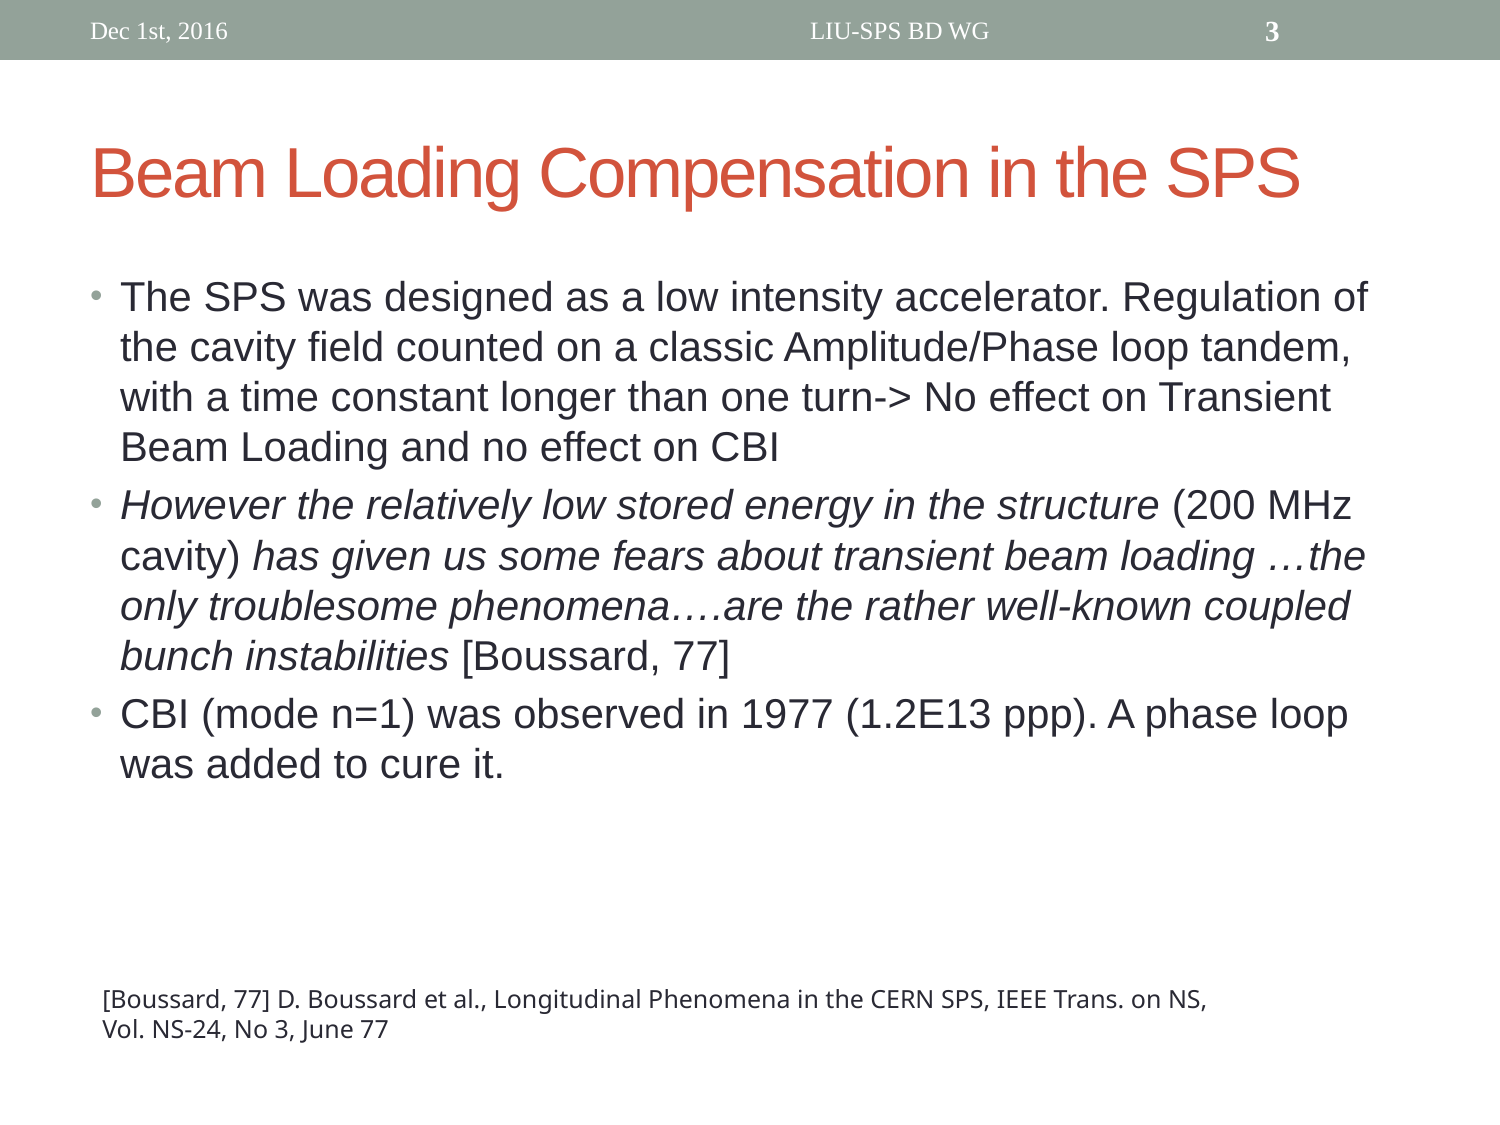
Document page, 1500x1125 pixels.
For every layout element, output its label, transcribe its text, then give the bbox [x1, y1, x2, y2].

title Beam Loading Compensation in the SPS [75, 87, 1425, 250]
text_box [Boussard, 77] D. Boussard et al., Longitudinal Phenomena in the CERN SPS, IEEE Trans. on NS, Vol. NS-24, No 3, June 77 [87, 976, 1250, 1051]
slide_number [75, 3, 550, 57]
slide_number 3 [1250, 3, 1425, 57]
list The SPS was designed as a low intensity accelerator. Regulation of the cavity field counted on a classic Amplitude/Phase loop tandem, with a time constant longer than one turn-> No effect on Transient Beam Loading and no effect on CBI However the relatively low stored energy in the structure (200 MHz cavity) has given us some fears about transient beam loading …the only troublesome phenomena….are the rather well-known coupled bunch instabilities [Boussard, 77] CBI (mode n=1) was observed in 1977 (1.2E13 ppp). A phase loop was added to cure it. [75, 262, 1425, 1063]
footer LIU-SPS BD WG [562, 3, 1238, 57]
